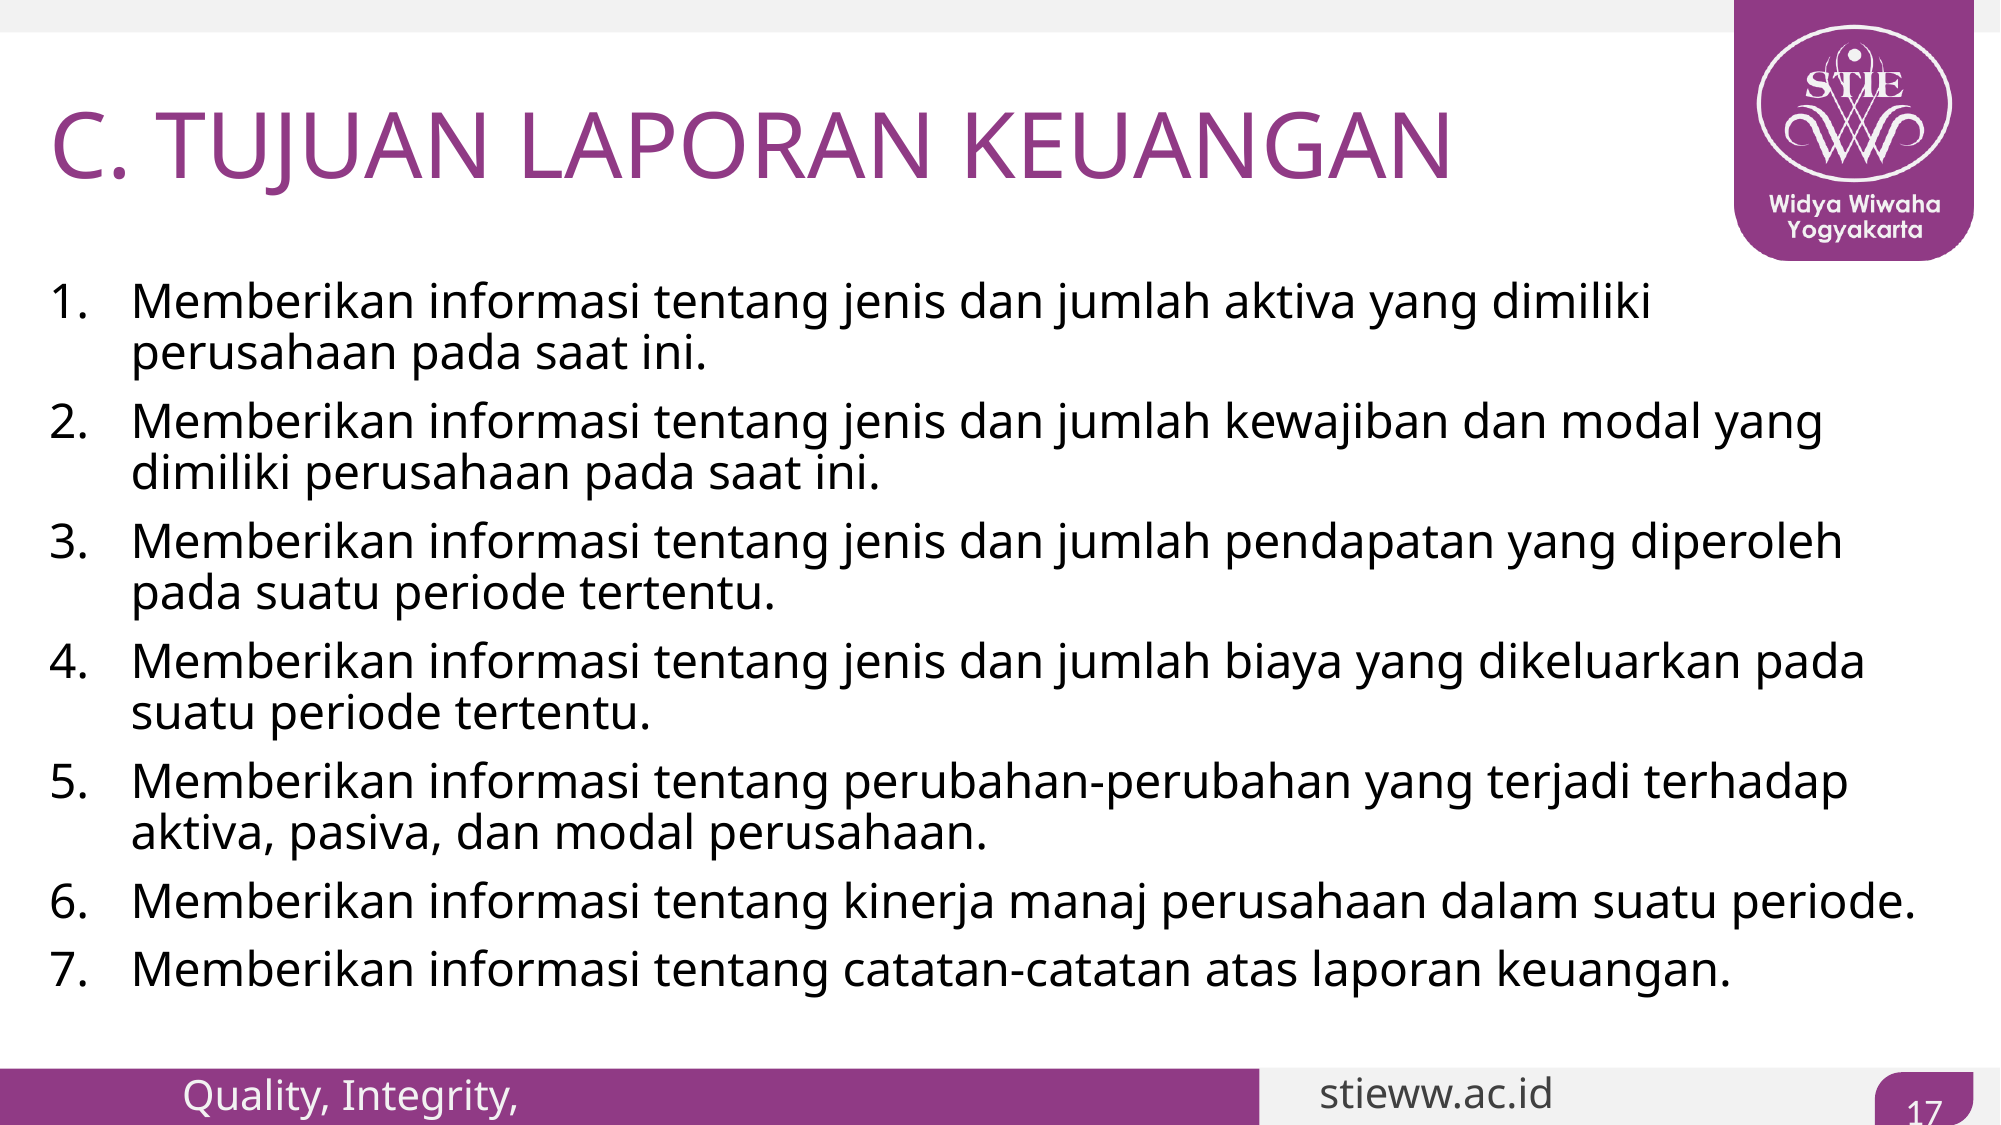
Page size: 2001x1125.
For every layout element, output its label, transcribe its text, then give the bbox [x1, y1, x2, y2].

title C. TUJUAN LAPORAN KEUANGAN [34, 66, 1702, 232]
picture [1734, 0, 1974, 261]
list Memberikan informasi tentang jenis dan jumlah aktiva yang dimiliki perusahaan pada saat ini. Memberikan informasi tentang jenis dan jumlah kewajiban dan modal yang dimiliki perusahaan pada saat ini. Memberikan informasi tentang jenis dan jumlah pendapatan yang diperoleh pada suatu periode tertentu. Memberikan informasi tentang jenis dan jumlah biaya yang dikeluarkan pada suatu periode tertentu. Memberikan informasi tentang perubahan-perubahan yang terjadi terhadap aktiva, pasiva, dan modal perusahaan. Memberikan informasi tentang kinerja manaj perusahaan dalam suatu periode. Memberikan informasi tentang catatan-catatan atas laporan keuangan. [34, 269, 1943, 1032]
